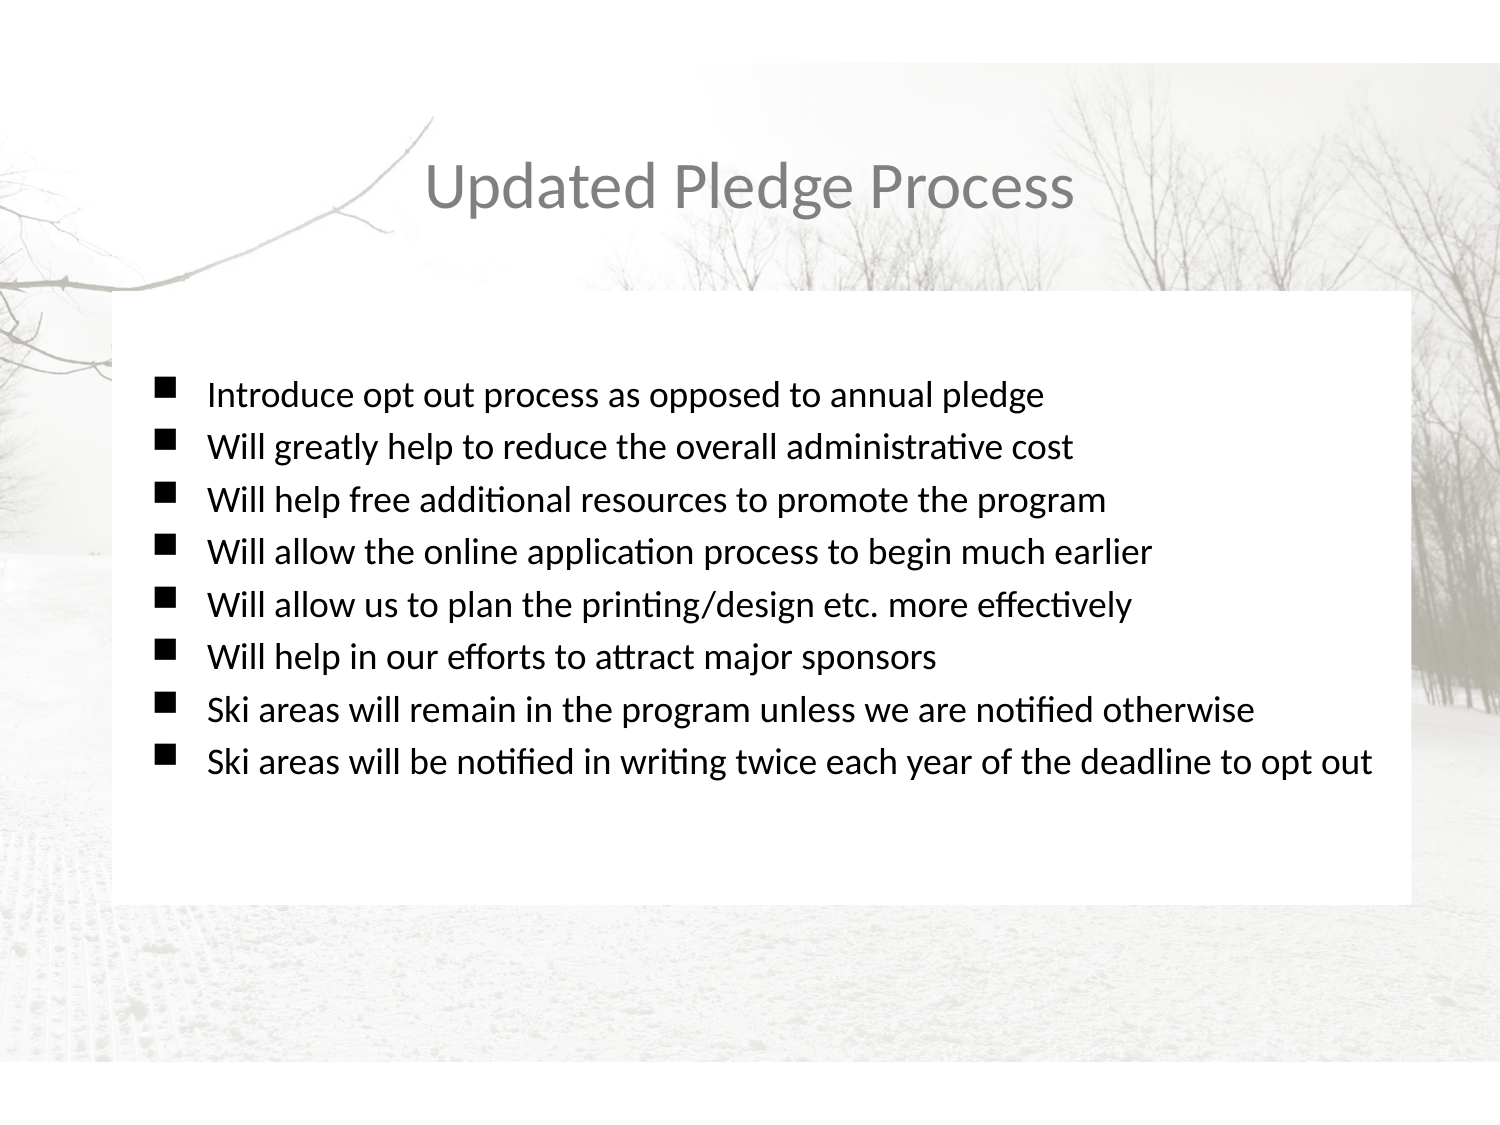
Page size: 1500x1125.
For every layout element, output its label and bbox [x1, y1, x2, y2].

picture [0, 62, 1500, 1063]
